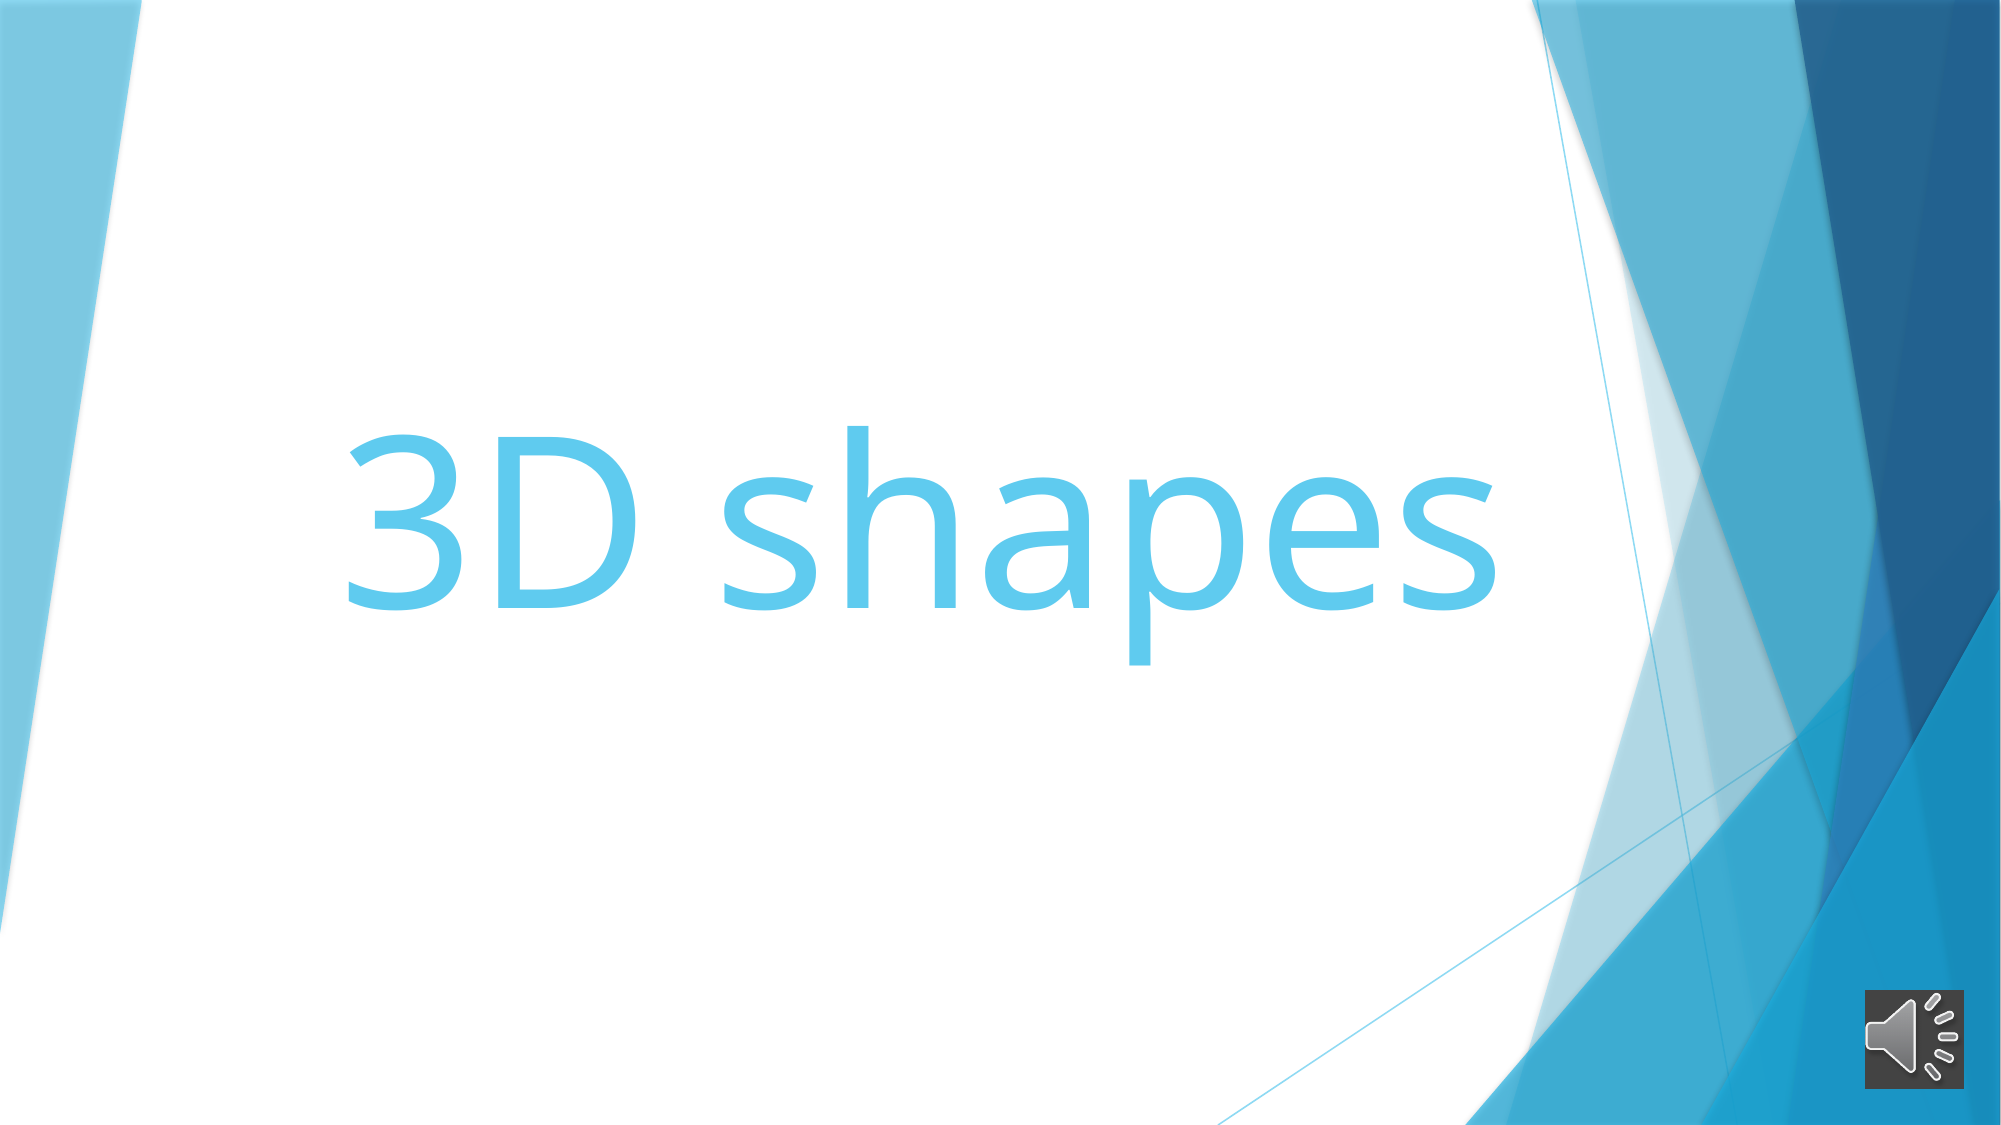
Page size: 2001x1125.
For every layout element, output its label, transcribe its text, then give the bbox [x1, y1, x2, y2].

picture [1864, 989, 1966, 1091]
title 3D shapes [247, 394, 1522, 665]
